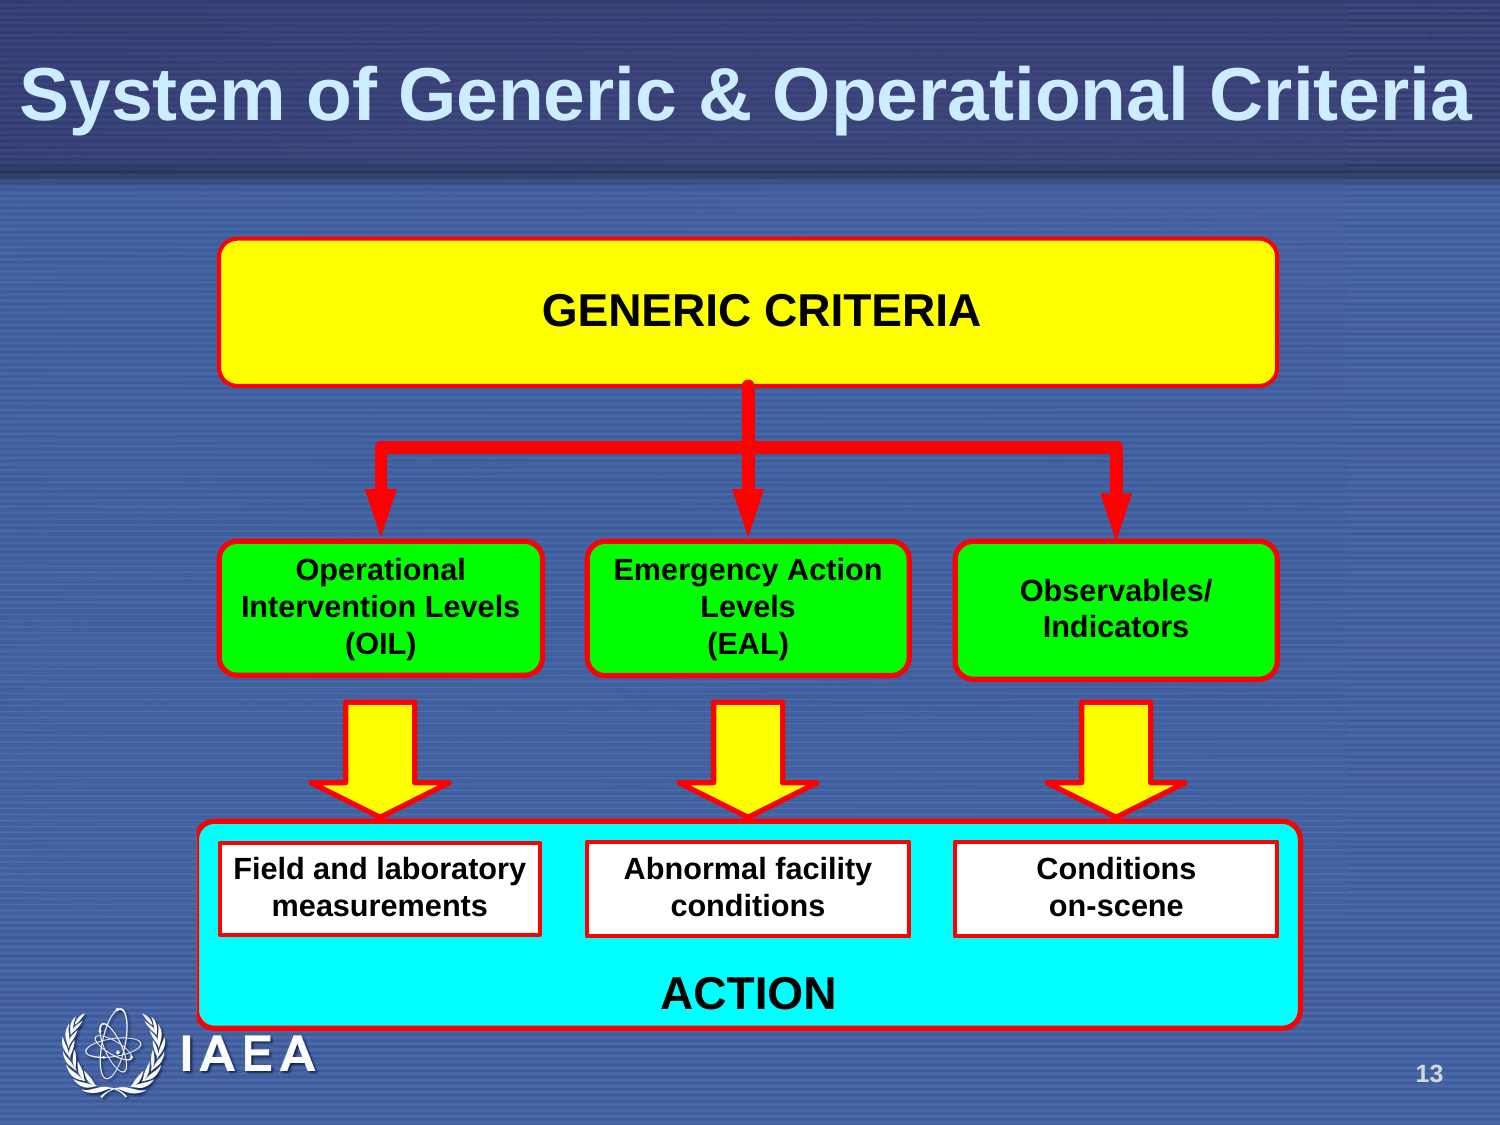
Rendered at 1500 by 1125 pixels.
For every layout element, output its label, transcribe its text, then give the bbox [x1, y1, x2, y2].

picture [0, 0, 1500, 1125]
slide_number 13 [1374, 1050, 1459, 1099]
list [196, 215, 1304, 1038]
title System of Generic & Operational Criteria [4, 0, 1492, 181]
